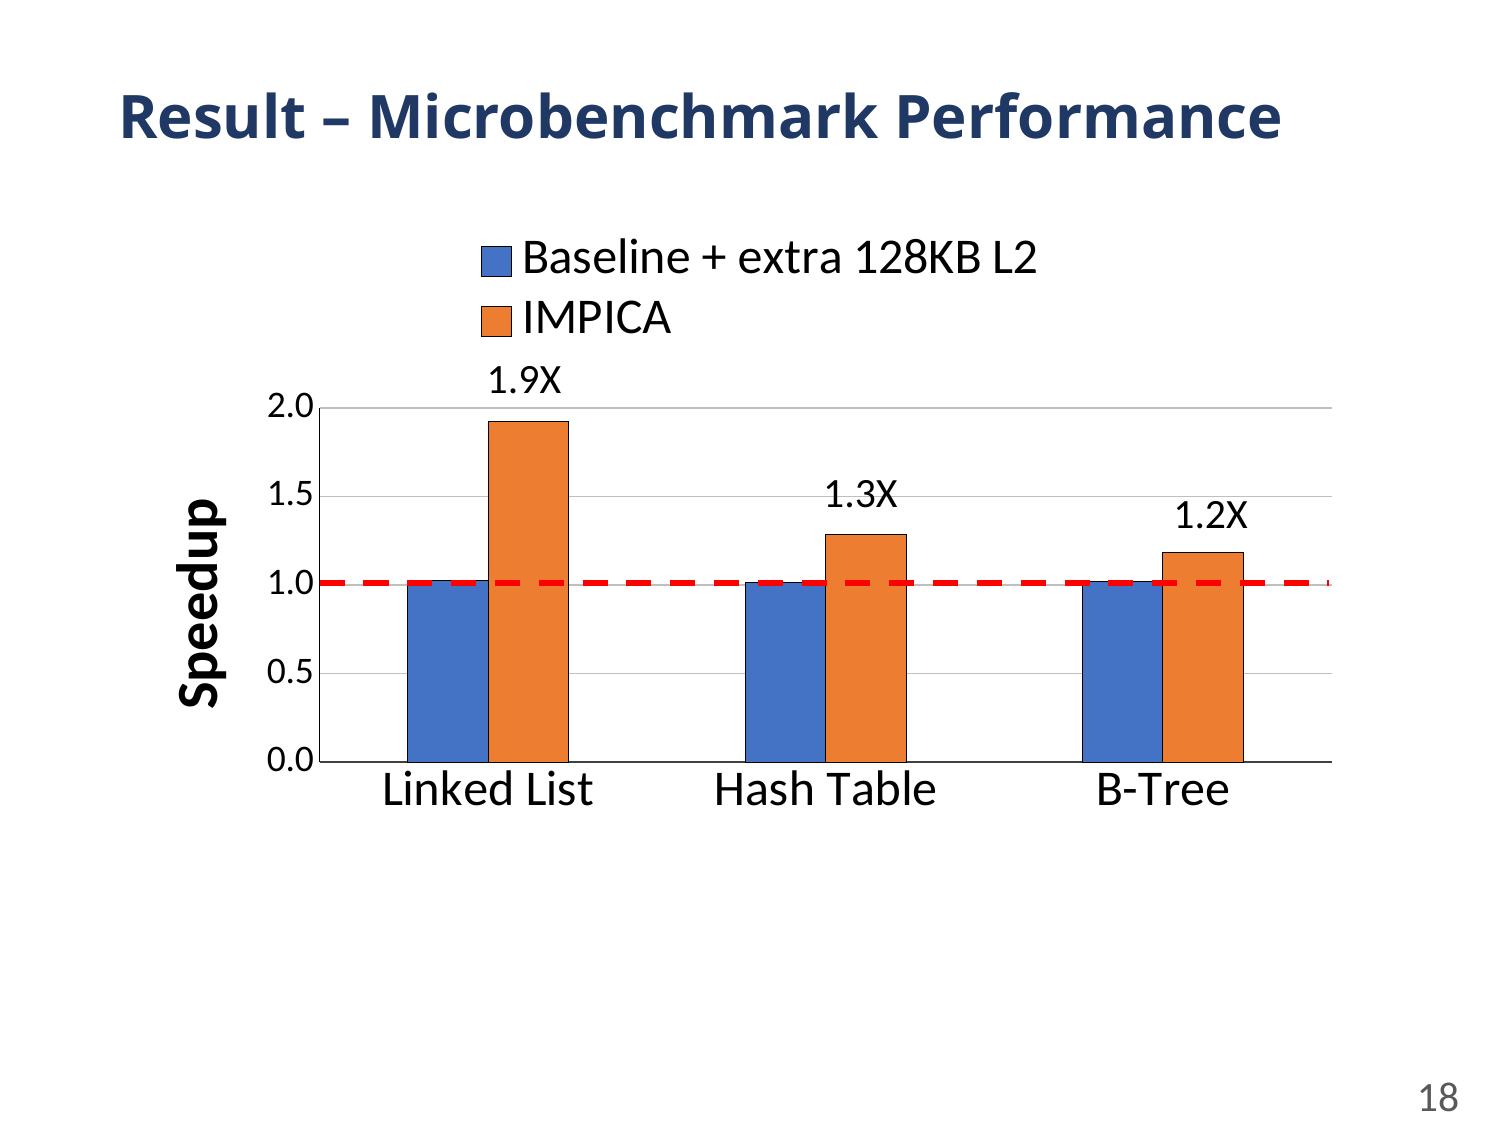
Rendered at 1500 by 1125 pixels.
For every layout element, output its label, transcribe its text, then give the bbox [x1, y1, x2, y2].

slide_number 18 [1136, 1064, 1475, 1125]
chart [155, 215, 1363, 931]
title Result – Microbenchmark Performance [103, 59, 1500, 179]
